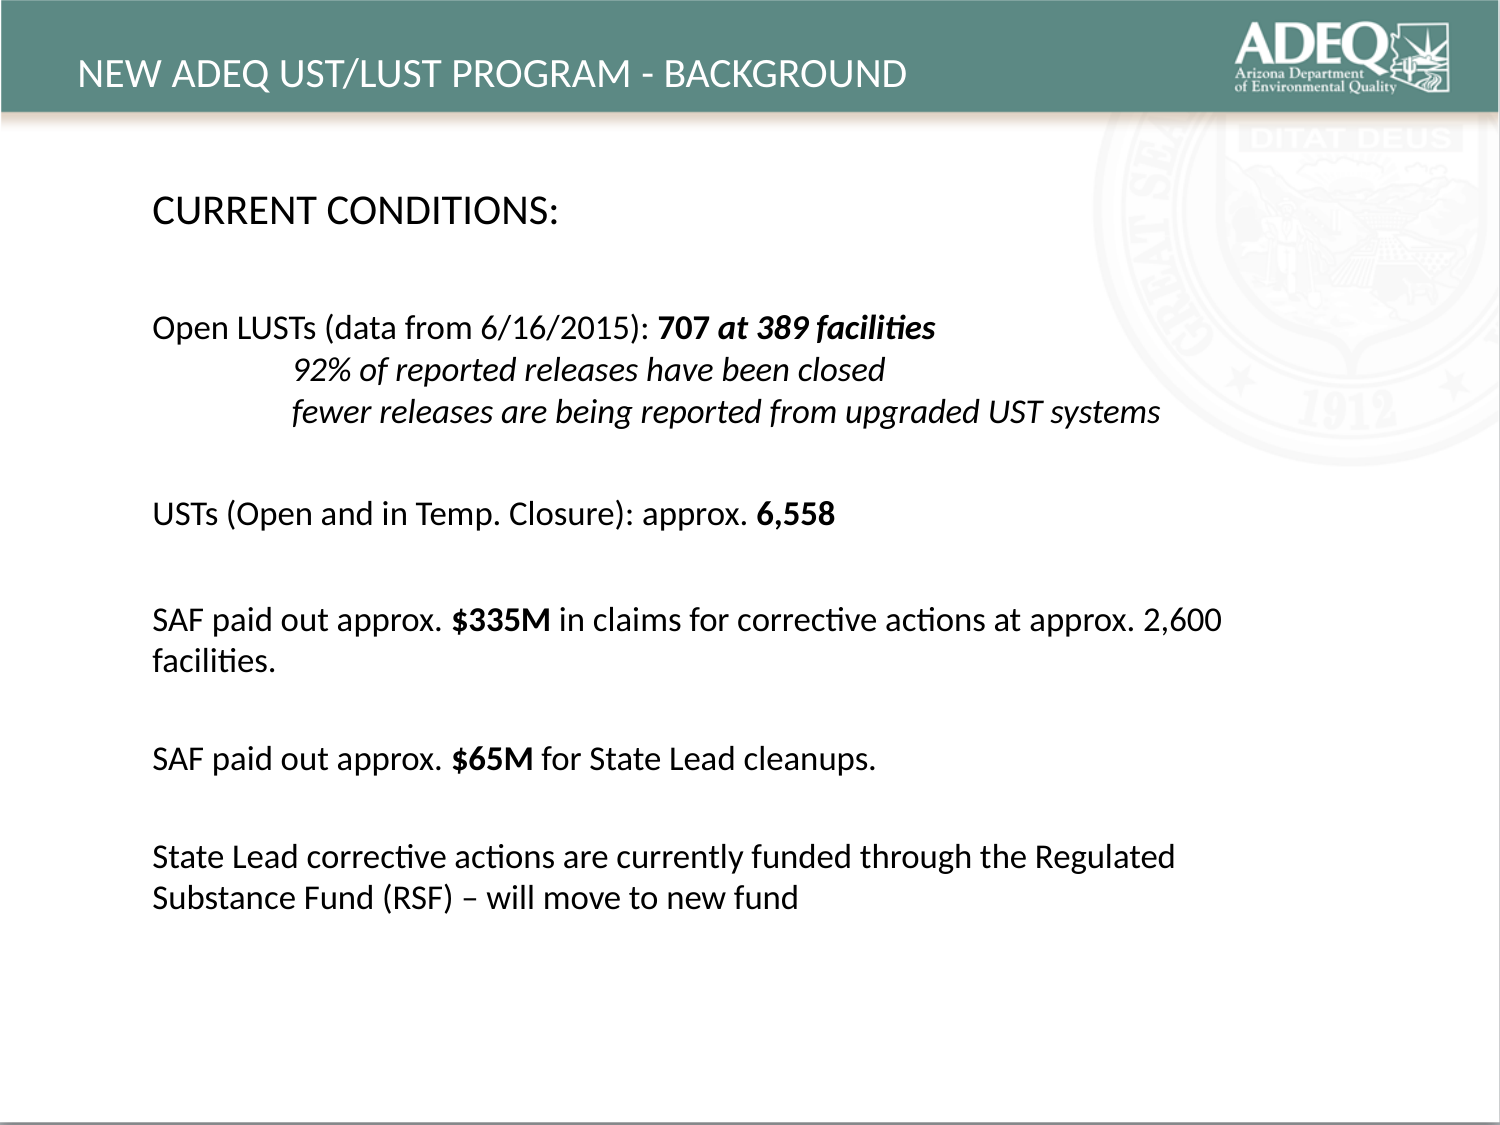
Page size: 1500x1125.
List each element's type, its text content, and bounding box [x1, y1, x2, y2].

title NEW ADEQ UST/LUST PROGRAM - BACKGROUND [62, 37, 1213, 105]
picture [0, 0, 1500, 1125]
list CURRENT CONDITIONS: Open LUSTs (data from 6/16/2015): 707 at 389 facilities 92% of reported releases have been closed fewer releases are being reported from upgraded UST systems USTs (Open and in Temp. Closure): approx. 6,558 SAF paid out approx. $335M in claims for corrective actions at approx. 2,600 facilities. SAF paid out approx. $65M for State Lead cleanups. State Lead corrective actions are currently funded through the Regulated Substance Fund (RSF) – will move to new fund [137, 174, 1313, 925]
